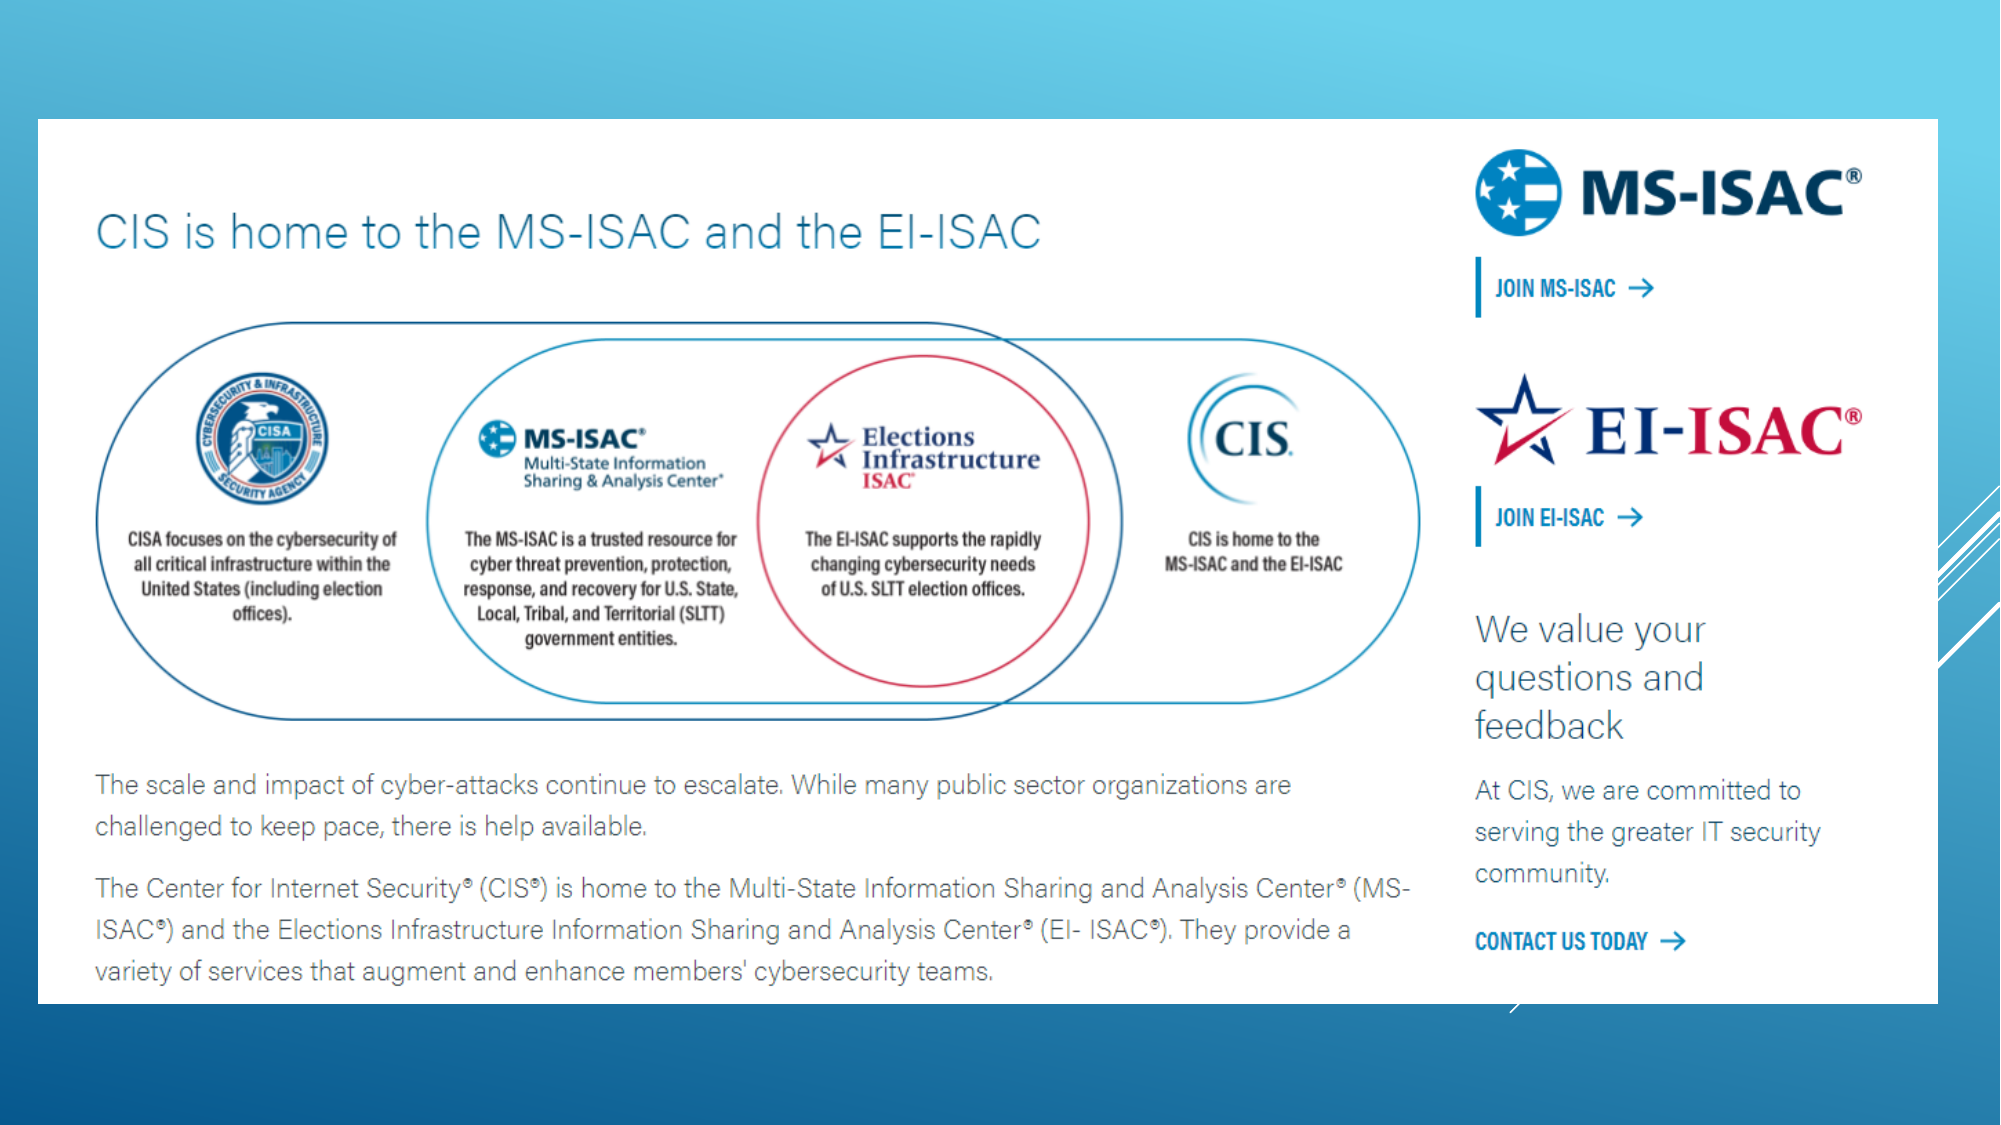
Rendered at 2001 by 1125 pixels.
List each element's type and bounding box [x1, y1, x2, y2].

list [38, 119, 1938, 1004]
